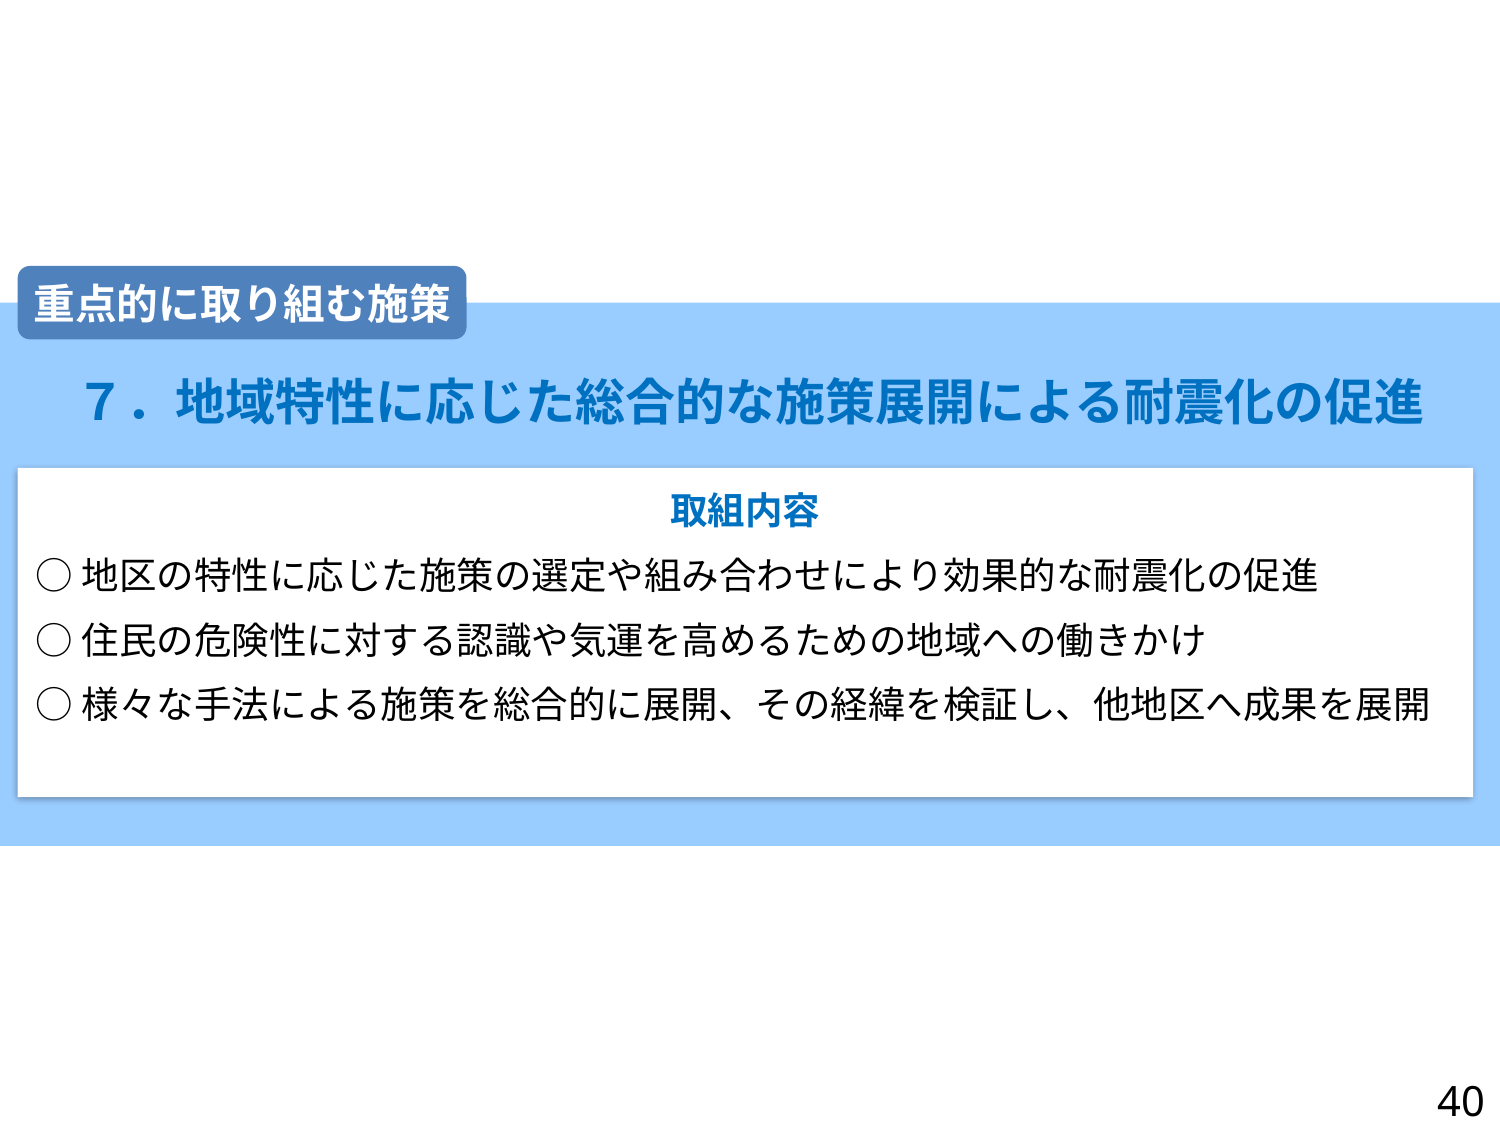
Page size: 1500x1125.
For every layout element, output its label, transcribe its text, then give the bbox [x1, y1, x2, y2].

slide_number 40 [1399, 1082, 1500, 1125]
text_box 取組内容 ○地区の特性に応じた施策の選定や組み合わせにより効果的な耐震化の促進 ○住民の危険性に対する認識や気運を高めるための地域への働きかけ ○様々な手法による施策を総合的に展開、その経緯を検証し、他地区へ成果を展開 [17, 467, 1474, 798]
text_box 重点的に取り組む施策 [17, 265, 467, 340]
text_box ７．地域特性に応じた総合的な施策展開による耐震化の促進 [0, 302, 1500, 846]
